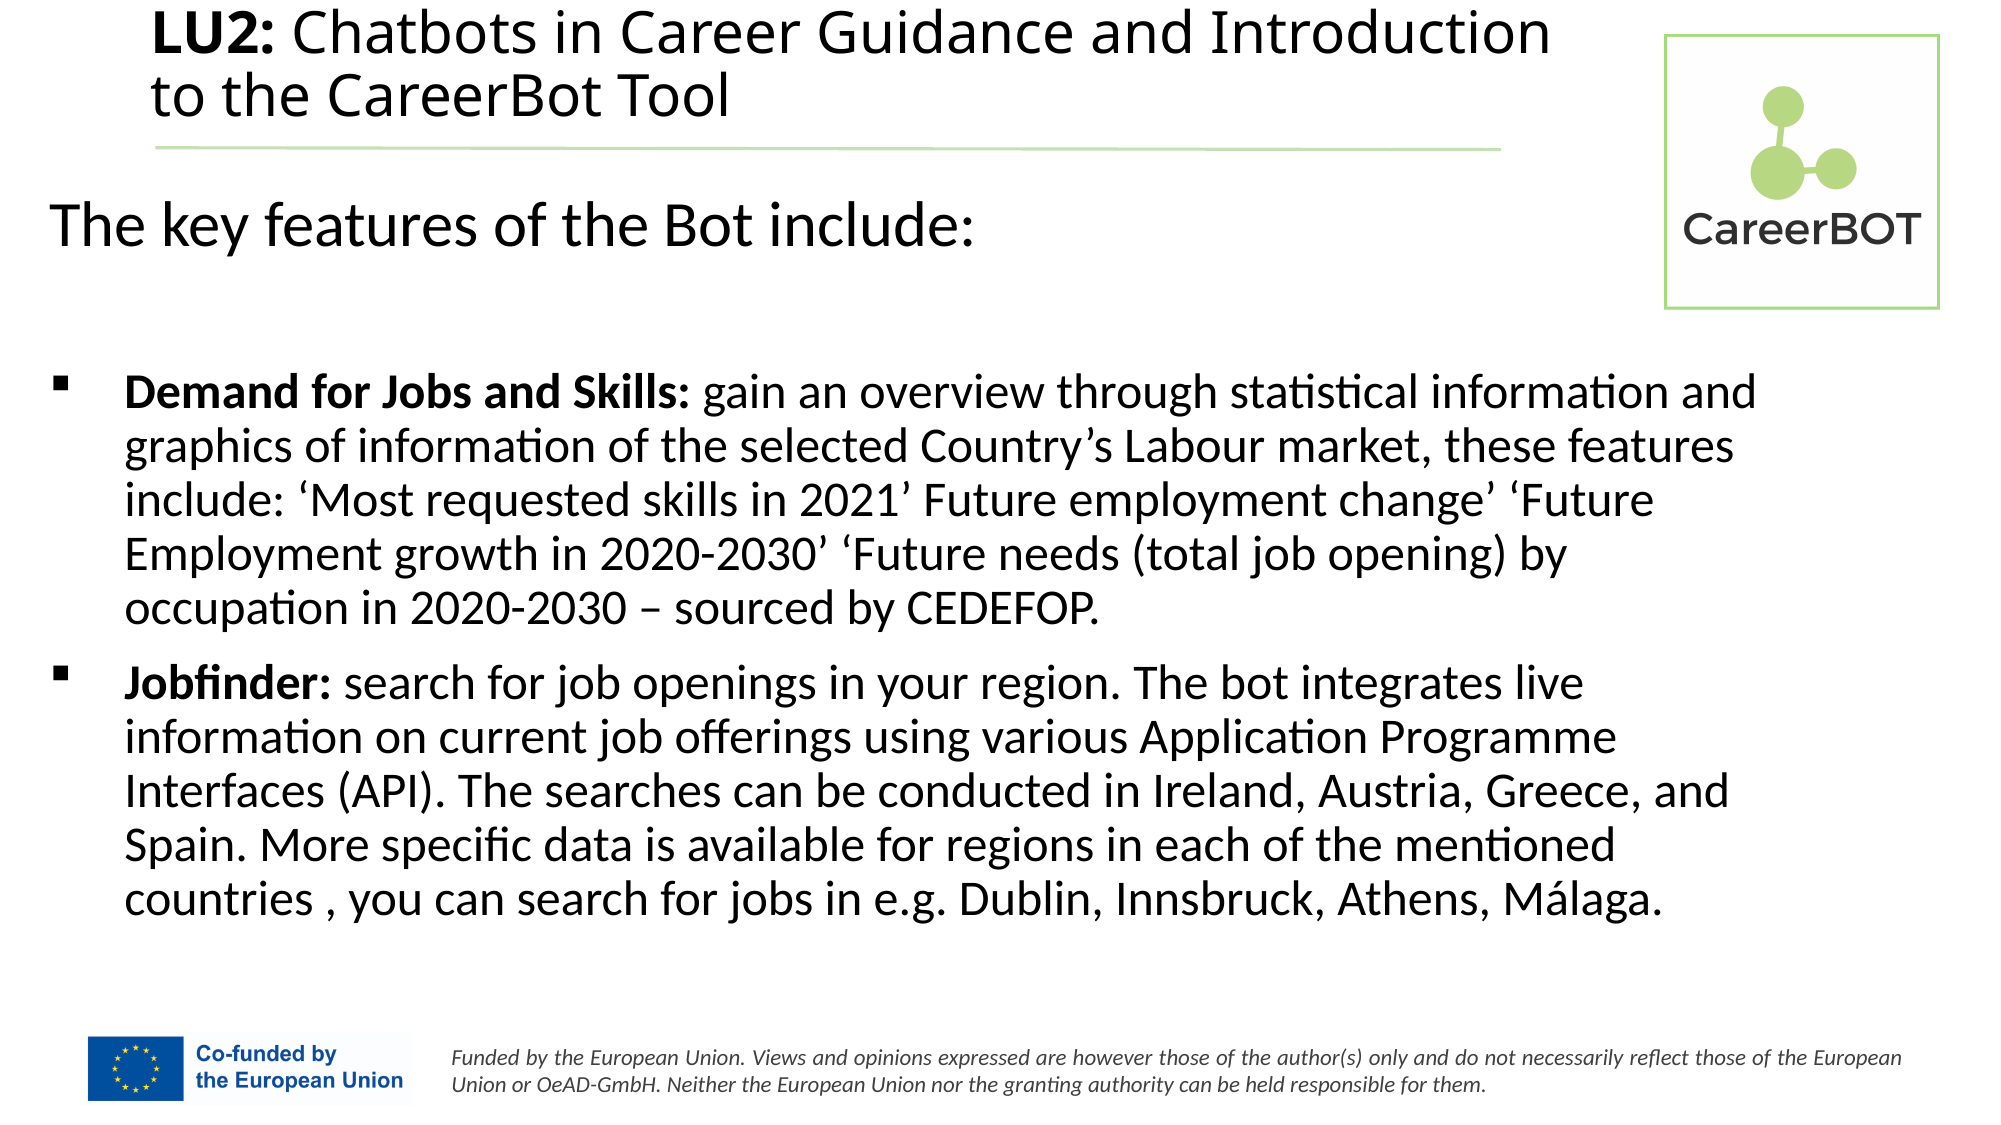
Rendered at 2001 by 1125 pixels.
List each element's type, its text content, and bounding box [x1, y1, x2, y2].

title LU2: Chatbots in Career Guidance and Introduction to the CareerBot Tool [135, 105, 1600, 183]
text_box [80, 1032, 1920, 1106]
picture [1664, 34, 1940, 310]
subtitle The key features of the Bot include: Demand for Jobs and Skills: gain an overview through statistical information and graphics of information of the selected Country’s Labour market, these features include: ‘Most requested skills in 2021’ Future employment change’ ‘Future Employment growth in 2020-2030’ ‘Future needs (total job opening) by occupation in 2020-2030 – sourced by CEDEFOP. Jobfinder: search for job openings in your region. The bot integrates live information on current job offerings using various Application Programme Interfaces (API). The searches can be conducted in Ireland, Austria, Greece, and Spain. More specific data is available for regions in each of the mentioned countries , you can search for jobs in e.g. Dublin, Innsbruck, Athens, Málaga. [34, 183, 1778, 1004]
text_box [0, 979, 1245, 1125]
